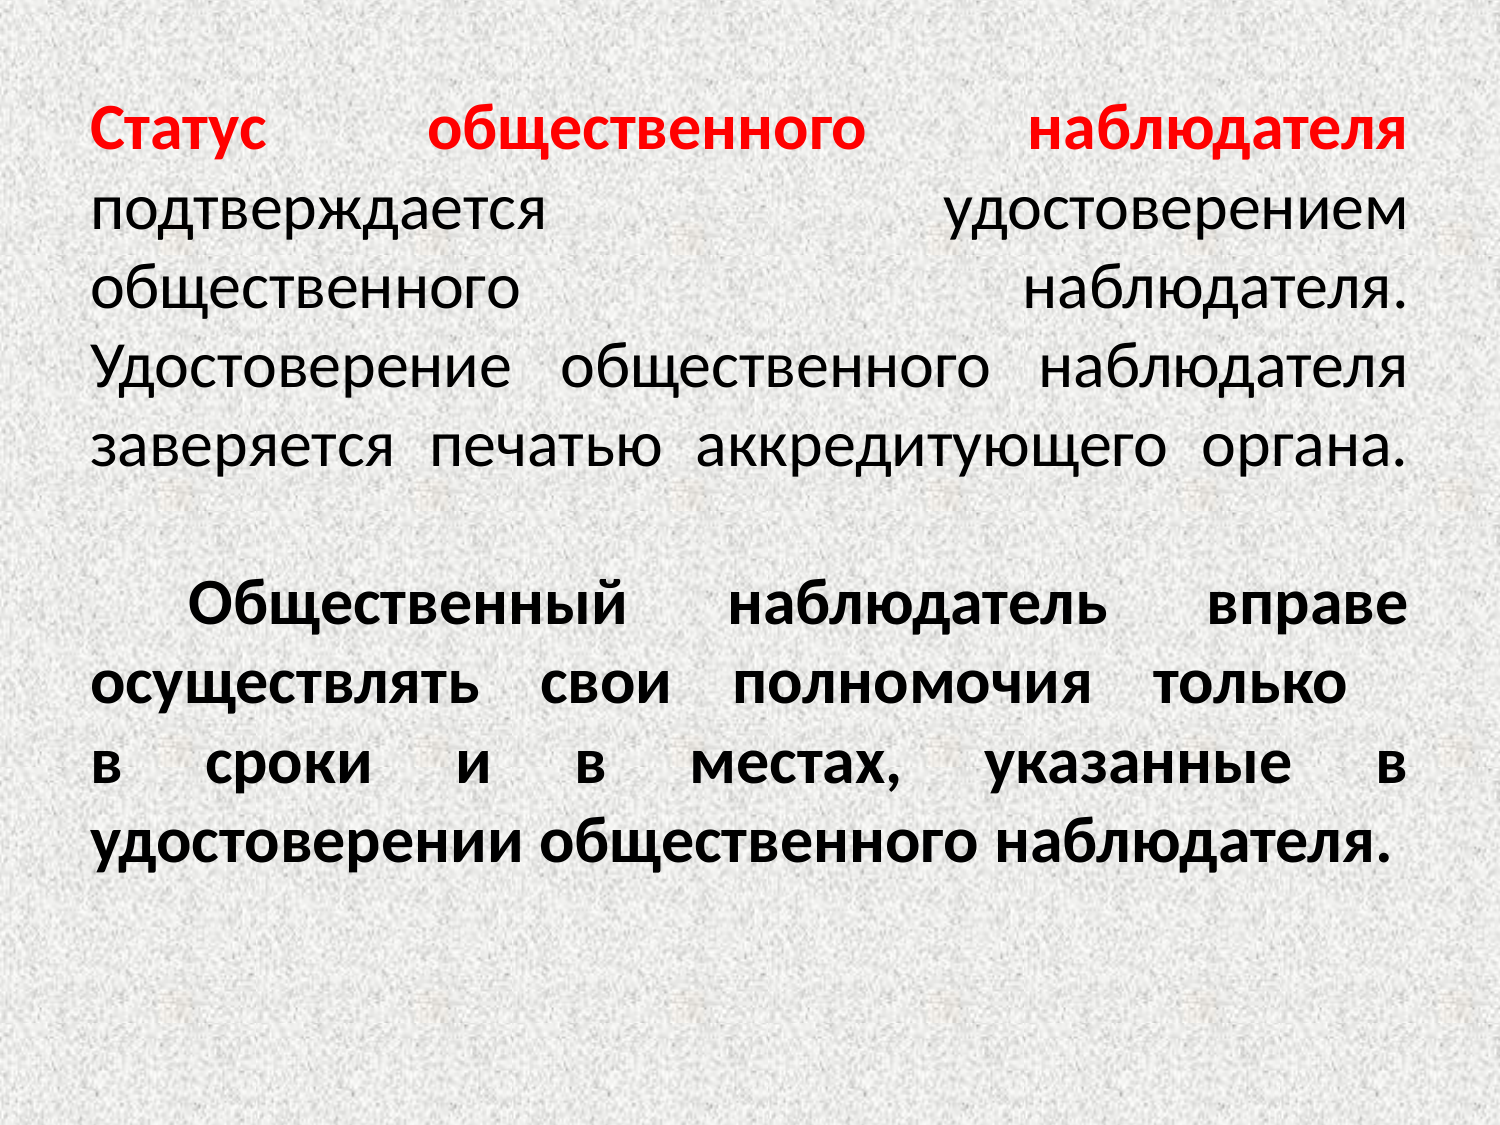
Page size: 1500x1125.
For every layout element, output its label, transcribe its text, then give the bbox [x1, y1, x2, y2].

title Статус общественного наблюдателя подтверждается удостоверением общественного наблюдателя. Удостоверение общественного наблюдателя заверяется печатью аккредитующего органа. Общественный наблюдатель вправе осуществлять свои полномочия только в сроки и в местах, указанные в удостоверении общественного наблюдателя. [75, 45, 1425, 1012]
picture [0, 0, 1500, 1125]
